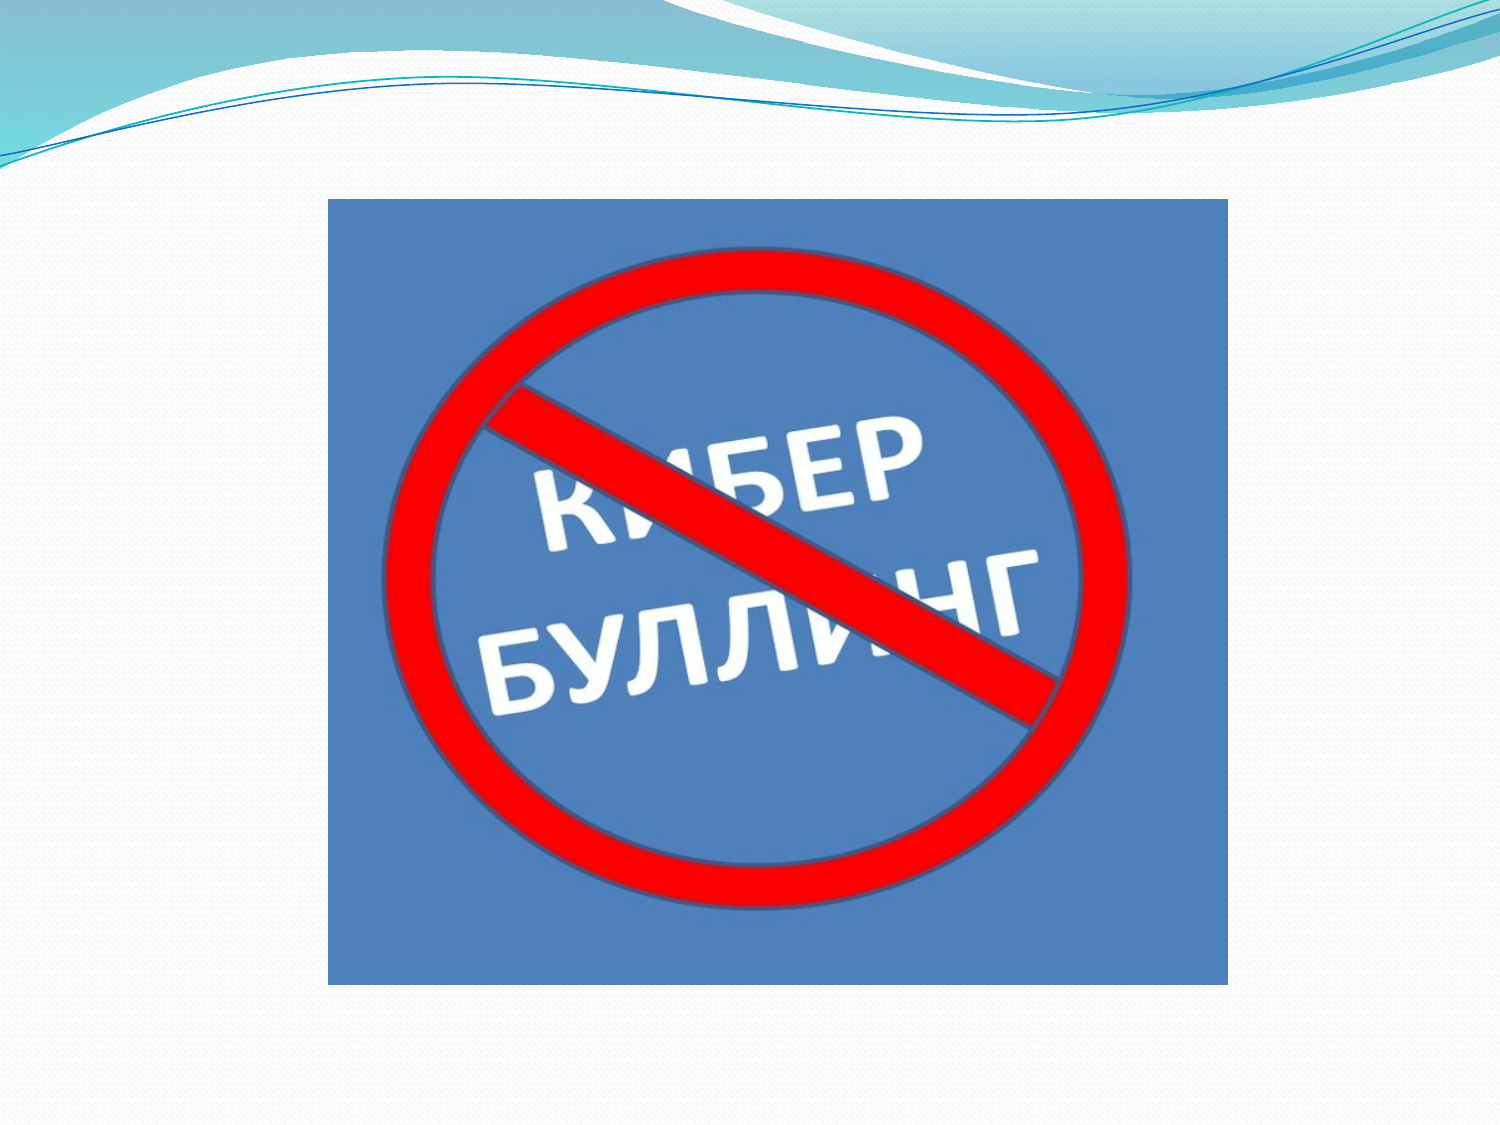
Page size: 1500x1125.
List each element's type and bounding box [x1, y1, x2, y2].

picture [327, 198, 1228, 985]
